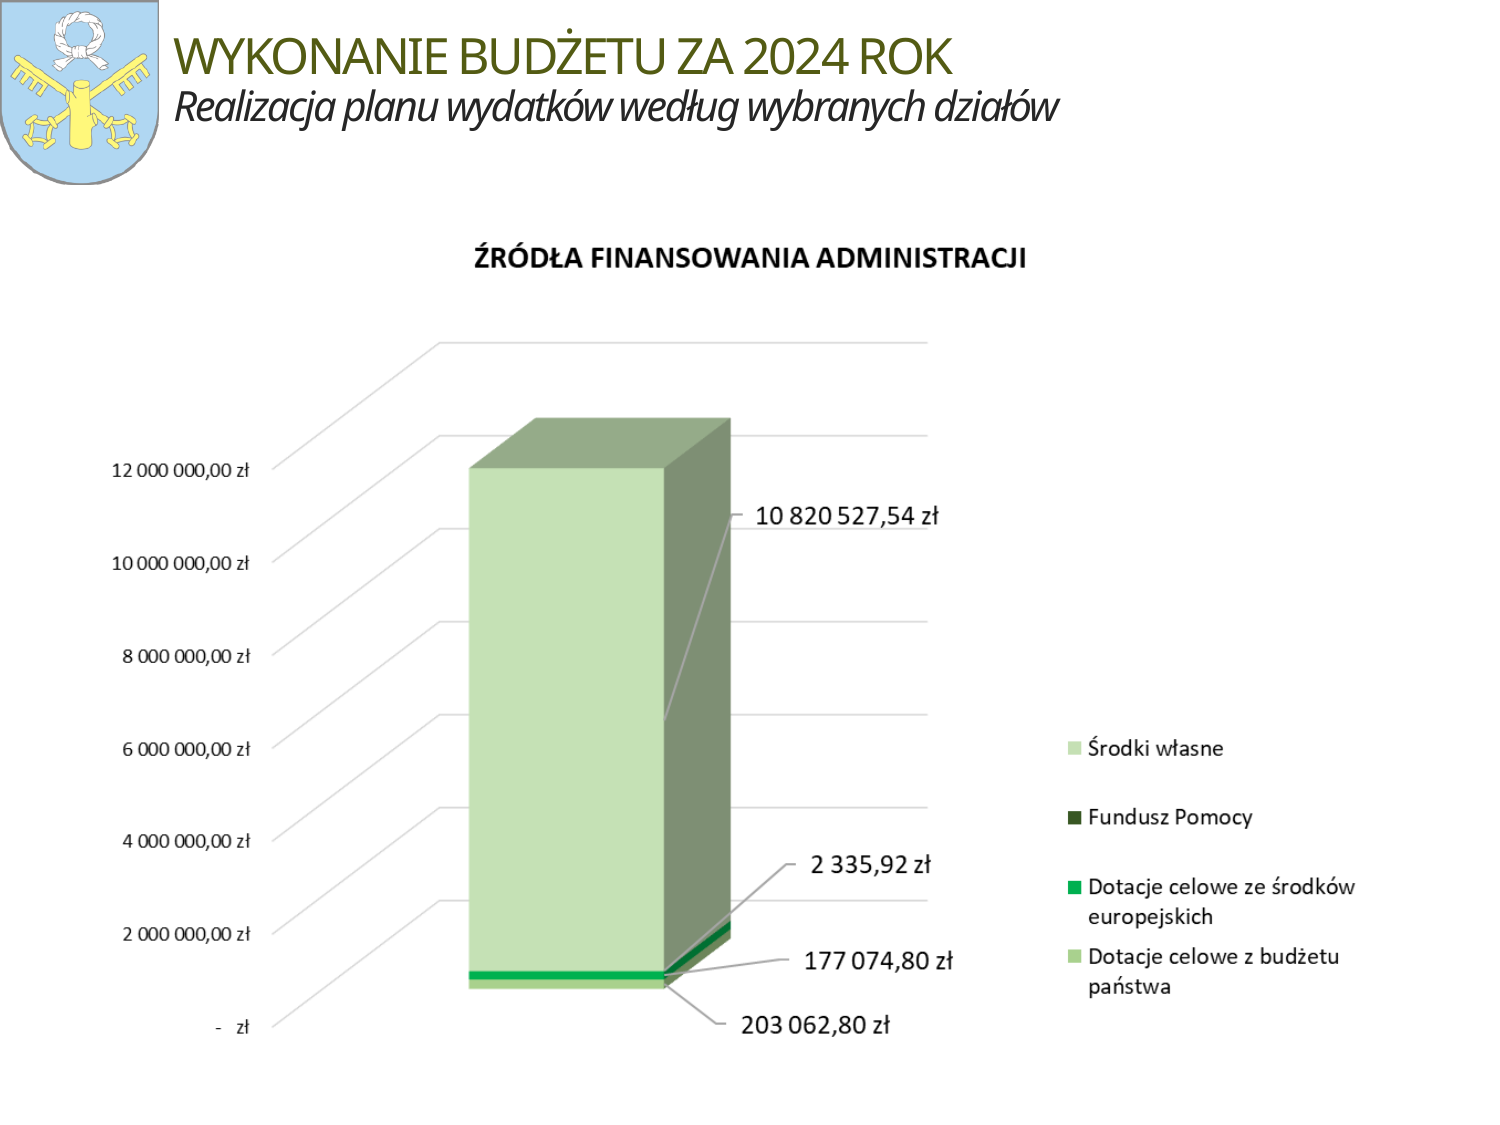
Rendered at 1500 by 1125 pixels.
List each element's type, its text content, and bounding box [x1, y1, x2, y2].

picture [89, 219, 1411, 1089]
title WYKONANIE BUDŻETU ZA 2024 ROK Realizacja planu wydatków według wybranych działów [159, 0, 1496, 163]
picture [0, 0, 159, 185]
